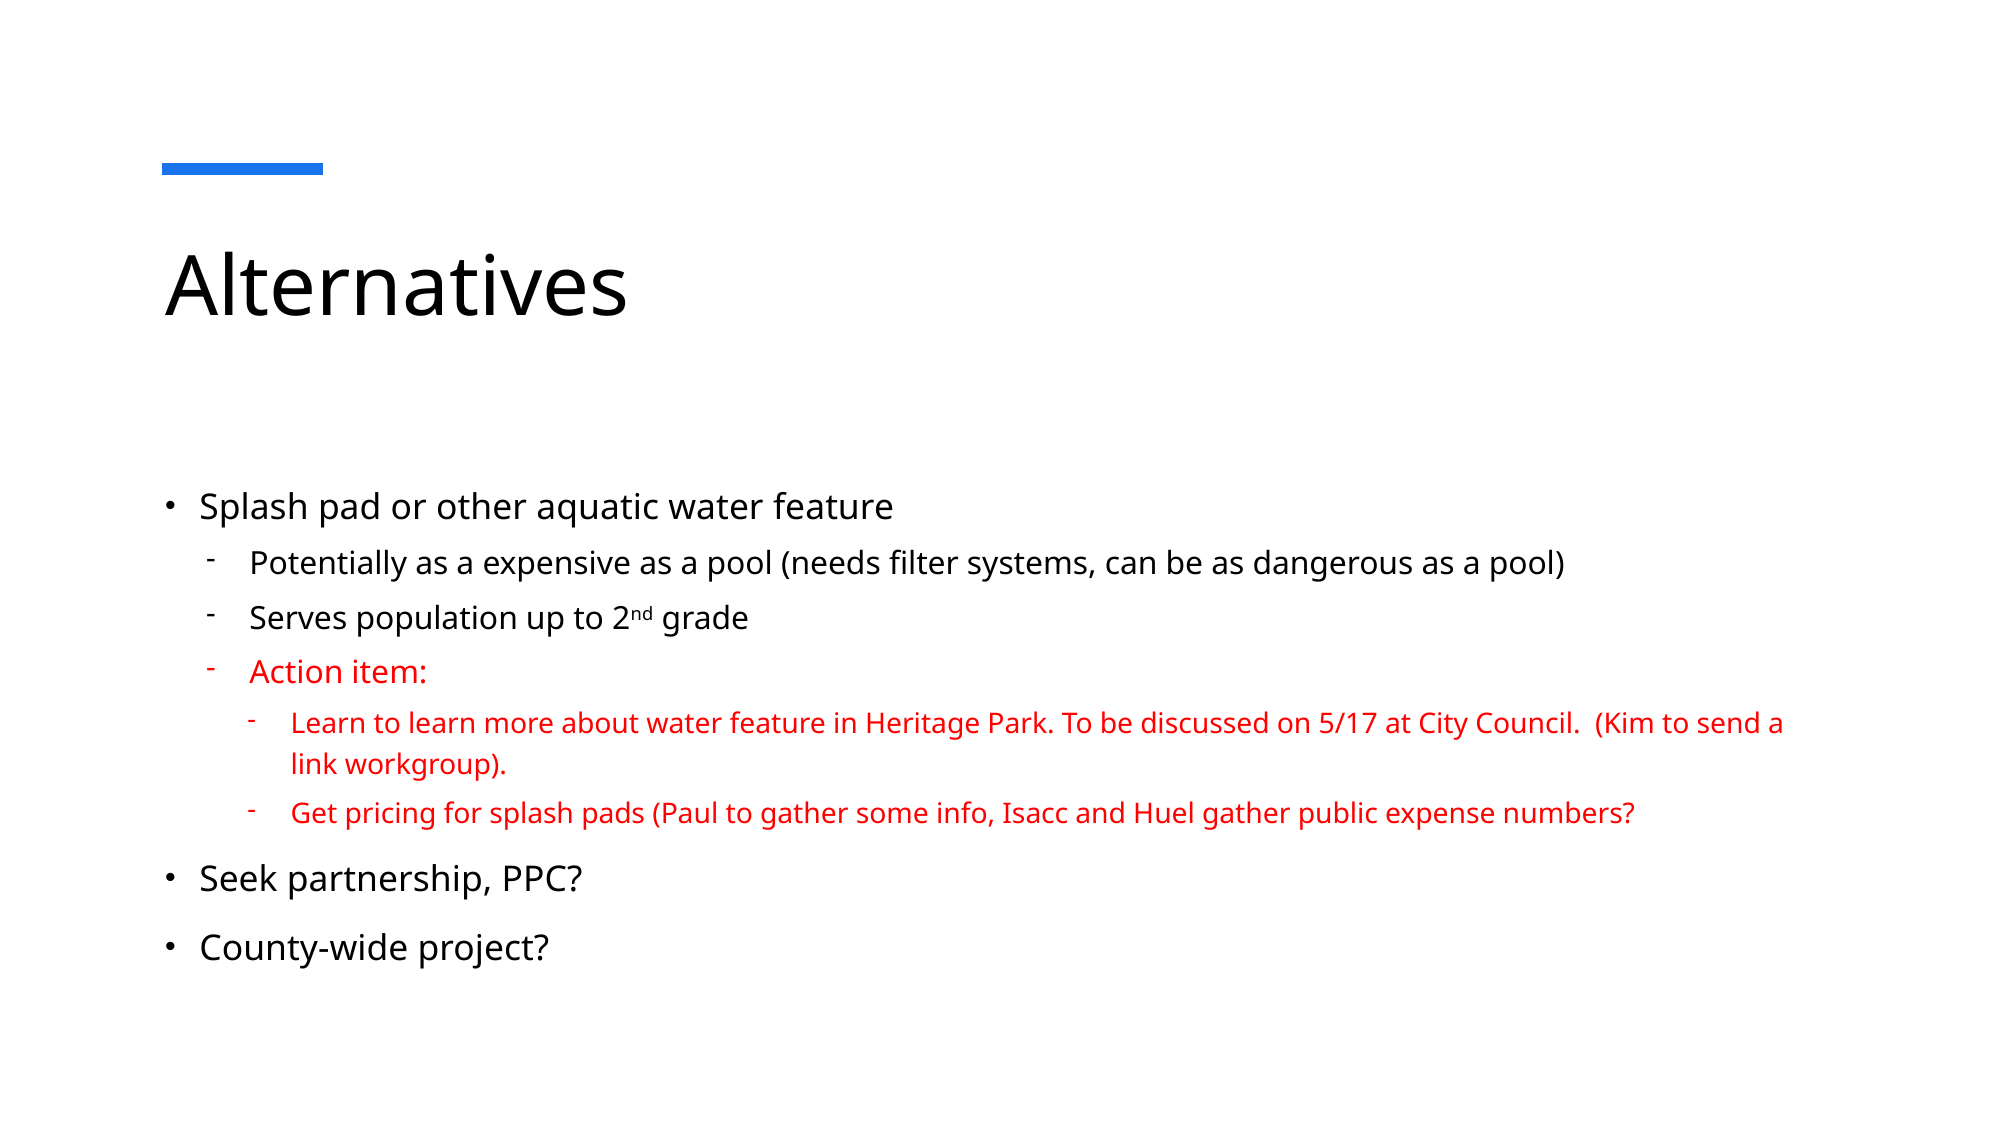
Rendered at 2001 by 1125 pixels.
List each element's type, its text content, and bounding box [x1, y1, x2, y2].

title Alternatives [150, 224, 1850, 441]
list Splash pad or other aquatic water feature Potentially as a expensive as a pool (needs filter systems, can be as dangerous as a pool) Serves population up to 2nd grade Action item: Learn to learn more about water feature in Heritage Park. To be discussed on 5/17 at City Council. (Kim to send a link workgroup). Get pricing for splash pads (Paul to gather some info, Isacc and Huel gather public expense numbers? Seek partnership, PPC? County-wide project? [150, 468, 1850, 975]
